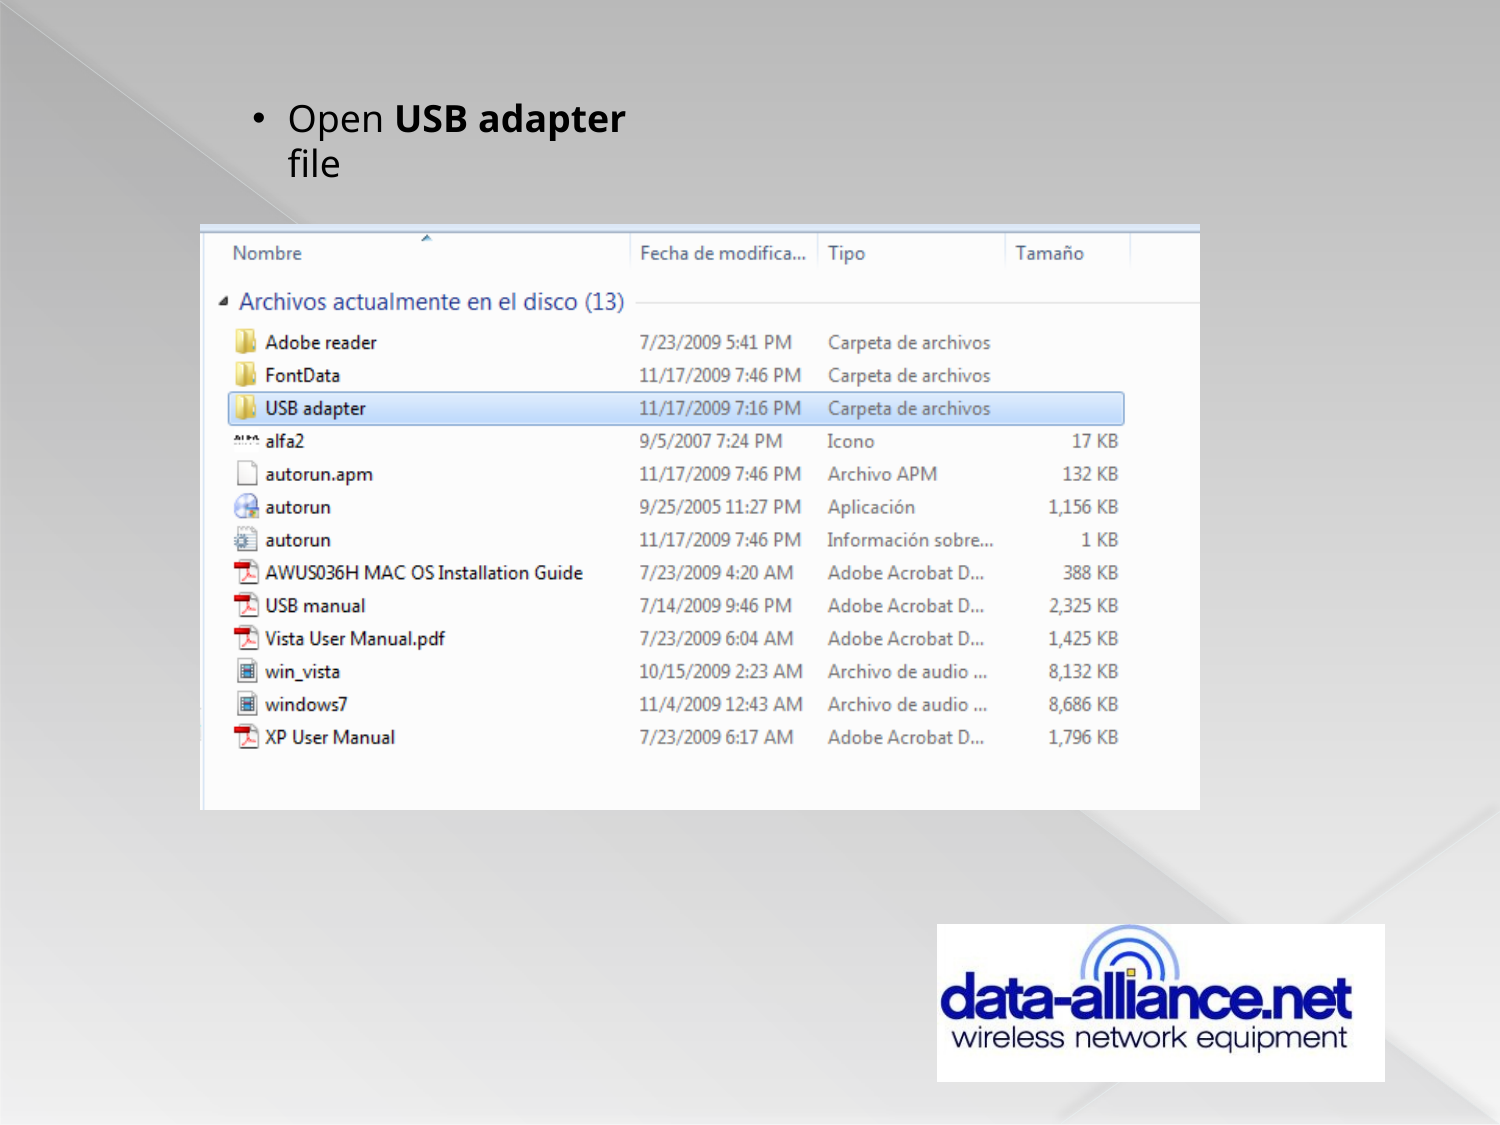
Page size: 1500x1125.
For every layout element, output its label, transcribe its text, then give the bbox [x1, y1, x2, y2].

picture [937, 924, 1385, 1083]
picture [199, 224, 1201, 810]
text_box Open USB adapter file [237, 87, 688, 193]
